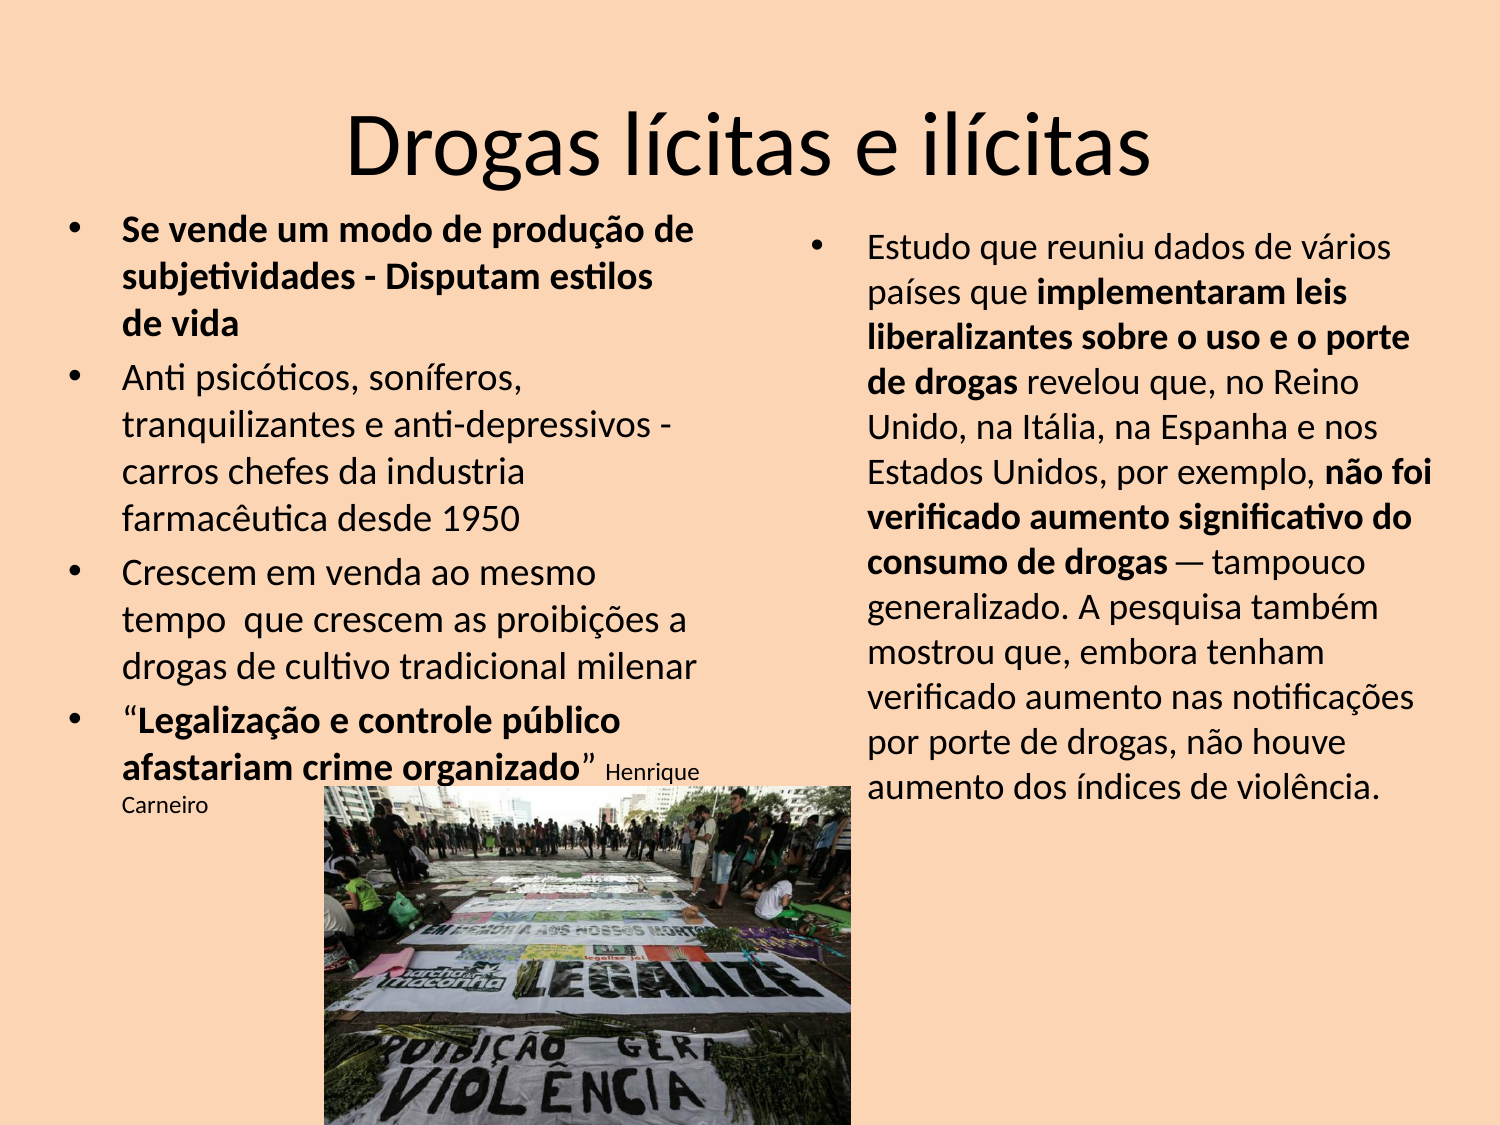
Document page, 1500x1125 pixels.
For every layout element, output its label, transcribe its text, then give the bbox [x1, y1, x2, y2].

picture [324, 786, 851, 1125]
list Se vende um modo de produção de subjetividades - Disputam estilos de vida Anti psicóticos, soníferos, tranquilizantes e anti-depressivos - carros chefes da industria farmacêutica desde 1950 Crescem em venda ao mesmo tempo que crescem as proibições a drogas de cultivo tradicional milenar “Legalização e controle público afastariam crime organizado” Henrique Carneiro [53, 196, 716, 845]
title Drogas lícitas e ilícitas [75, 45, 1425, 233]
list Estudo que reuniu dados de vários países que implementaram leis liberalizantes sobre o uso e o porte de drogas revelou que, no Reino Unido, na Itália, na Espanha e nos Estados Unidos, por exemplo, não foi verificado aumento significativo do consumo de drogas — tampouco generalizado. A pesquisa também mostrou que, embora tenham verificado aumento nas notificações por porte de drogas, não houve aumento dos índices de violência. [795, 214, 1459, 863]
